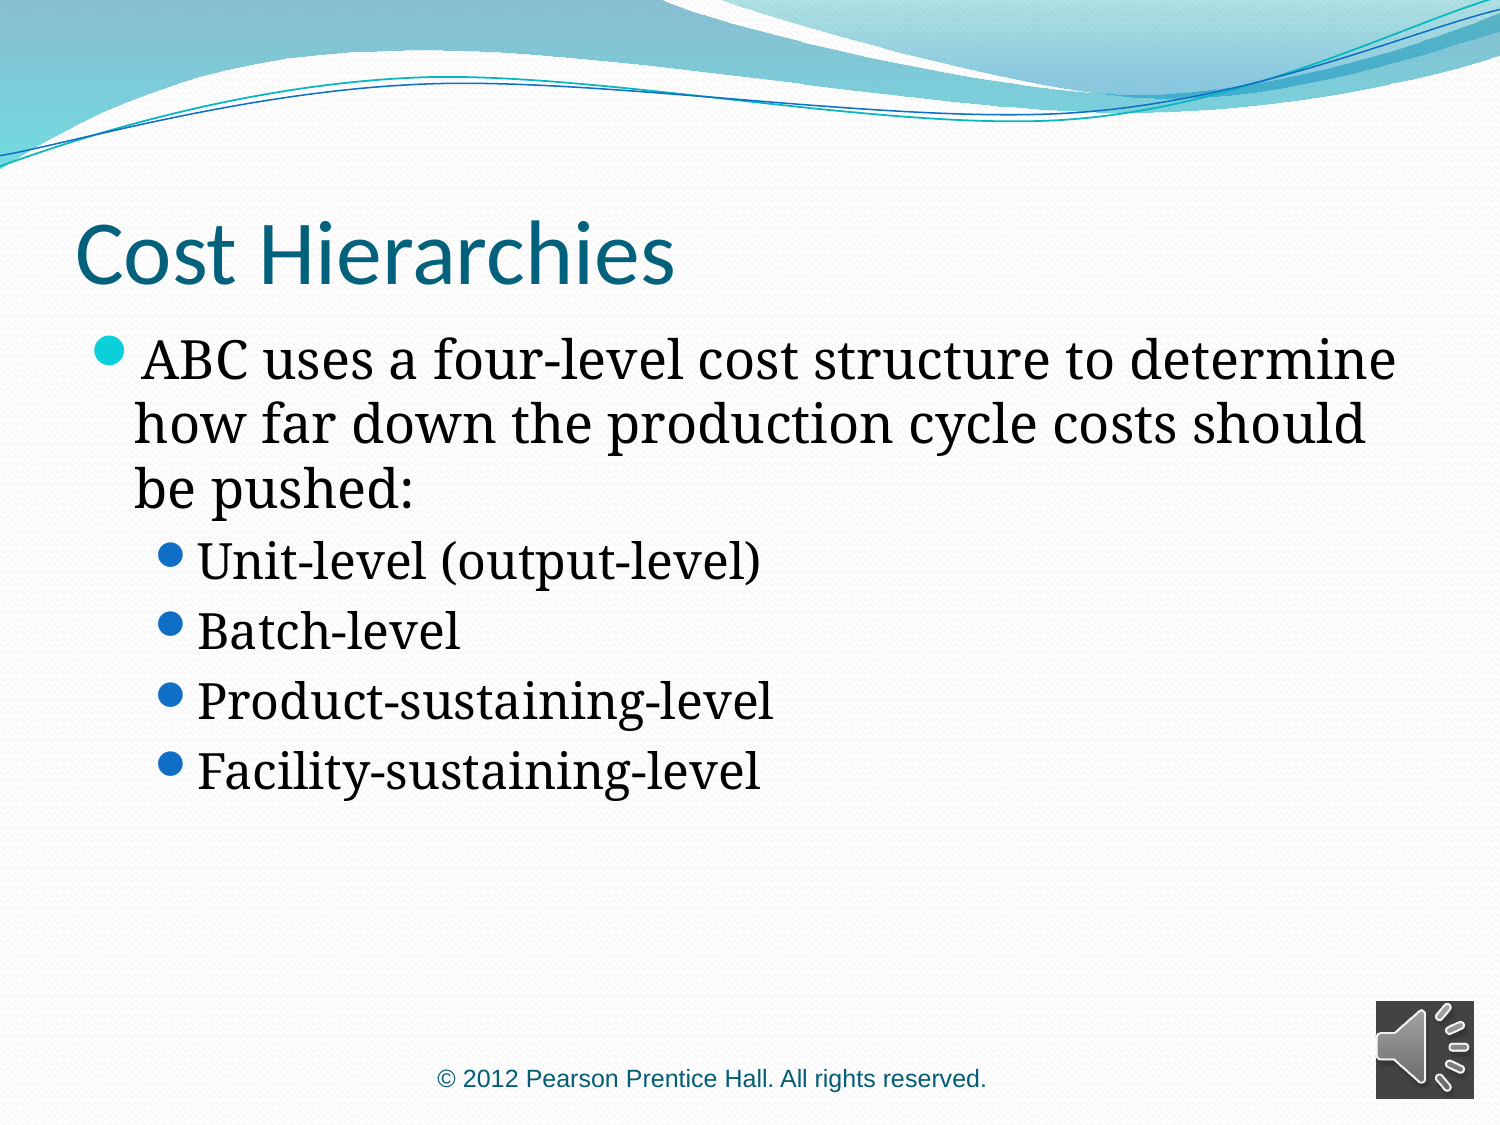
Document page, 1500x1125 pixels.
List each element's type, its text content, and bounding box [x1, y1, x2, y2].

picture [1374, 999, 1476, 1101]
list ABC uses a four-level cost structure to determine how far down the production cycle costs should be pushed: Unit-level (output-level) Batch-level Product-sustaining-level Facility-sustaining-level [75, 317, 1425, 1038]
picture [438, 1070, 454, 1075]
title Cost Hierarchies [75, 115, 1425, 304]
picture [449, 1078, 455, 1087]
